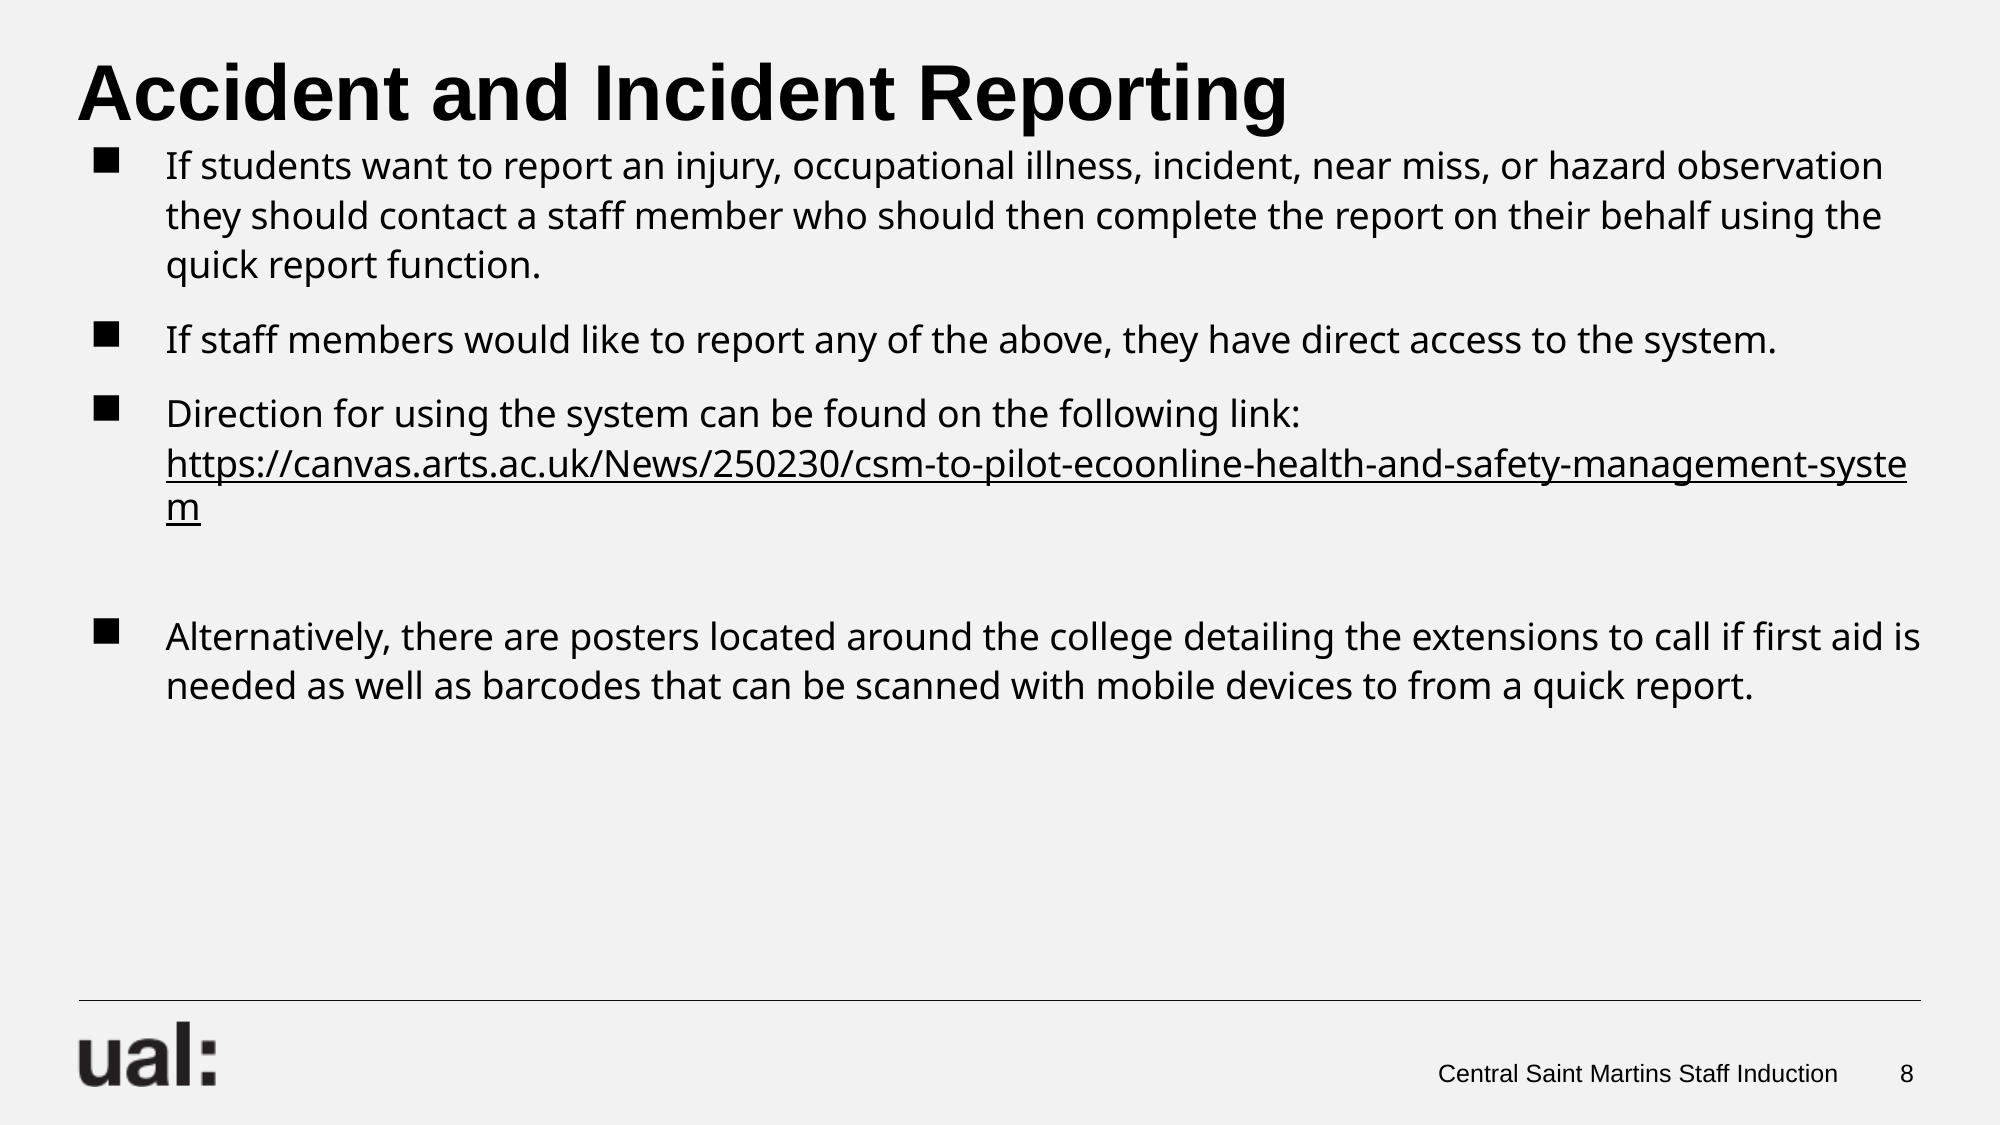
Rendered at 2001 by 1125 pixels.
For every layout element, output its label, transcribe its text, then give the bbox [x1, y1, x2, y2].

footer Central Saint Martins Staff Induction [545, 1042, 1854, 1103]
slide_number 8 [1854, 1042, 1922, 1103]
title Accident and Incident Reporting [76, 19, 1919, 138]
list If students want to report an injury, occupational illness, incident, near miss, or hazard observation they should contact a staff member who should then complete the report on their behalf using the quick report function. If staff members would like to report any of the above, they have direct access to the system. Direction for using the system can be found on the following link: https://canvas.arts.ac.uk/News/250230/csm-to-pilot-ecoonline-health-and-safety-management-system Alternatively, there are posters located around the college detailing the extensions to call if first aid is needed as well as barcodes that can be scanned with mobile devices to from a quick report. [94, 137, 1937, 987]
